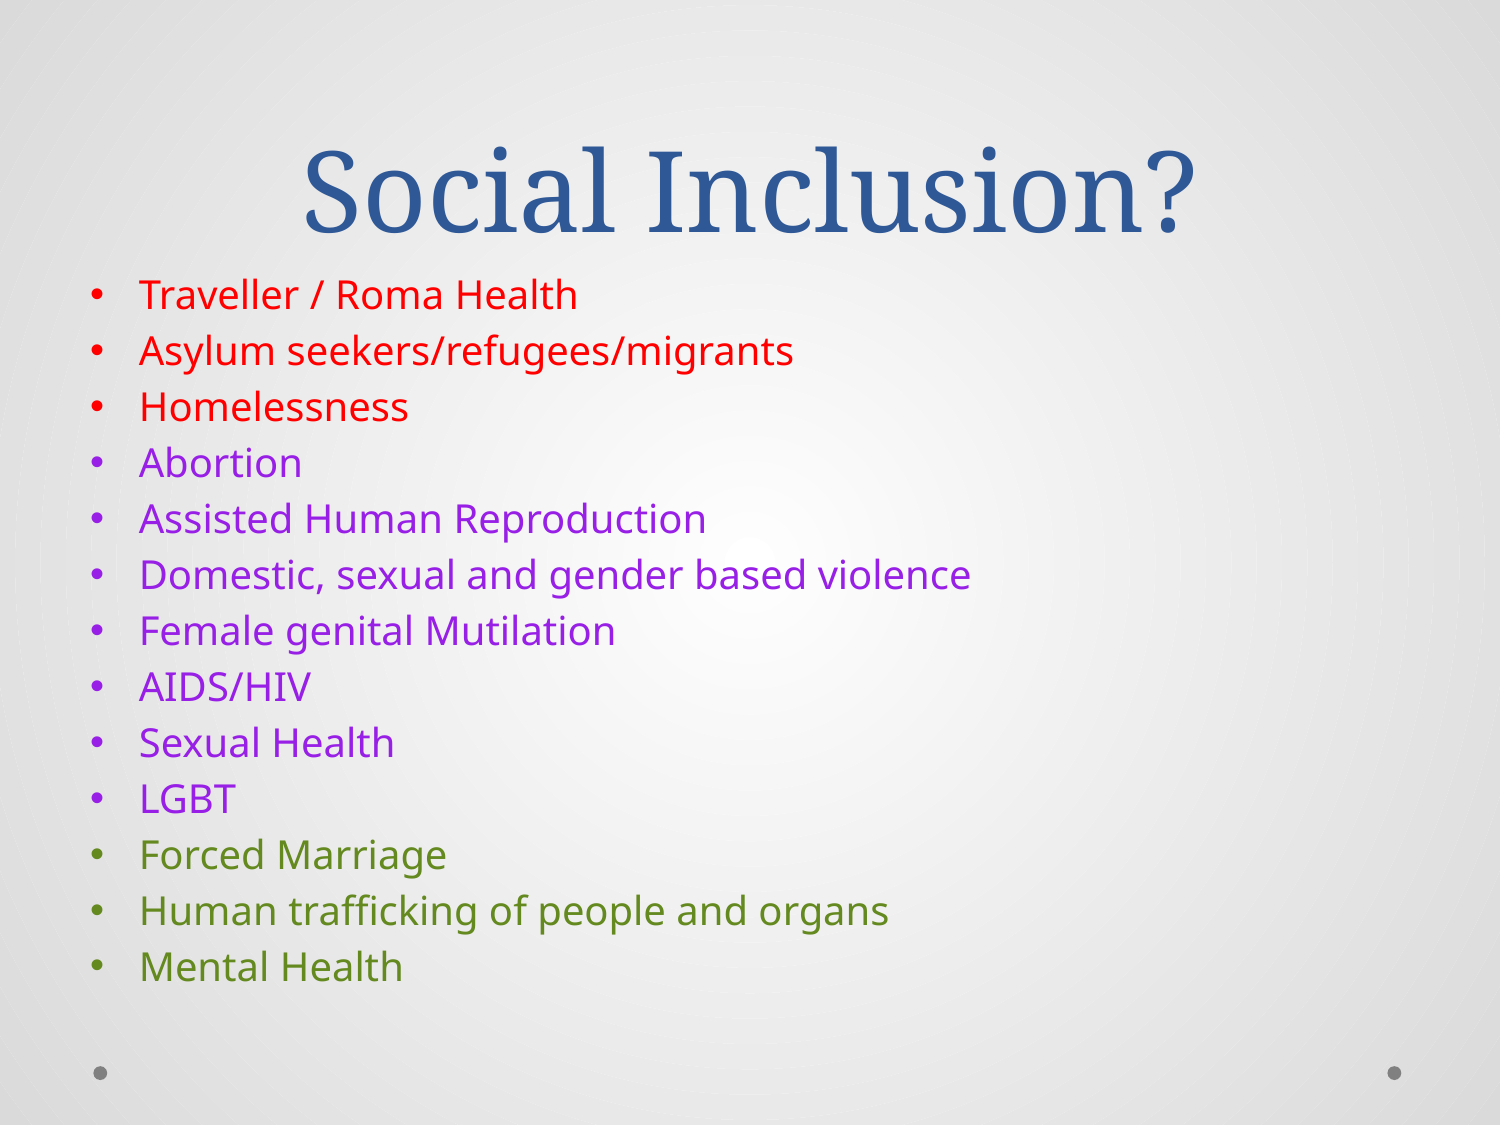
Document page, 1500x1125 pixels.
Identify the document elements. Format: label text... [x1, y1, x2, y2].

title Social Inclusion? [75, 0, 1425, 262]
list Traveller / Roma Health Asylum seekers/refugees/migrants Homelessness Abortion Assisted Human Reproduction Domestic, sexual and gender based violence Female genital Mutilation AIDS/HIV Sexual Health LGBT Forced Marriage Human trafficking of people and organs Mental Health [75, 262, 1425, 1005]
